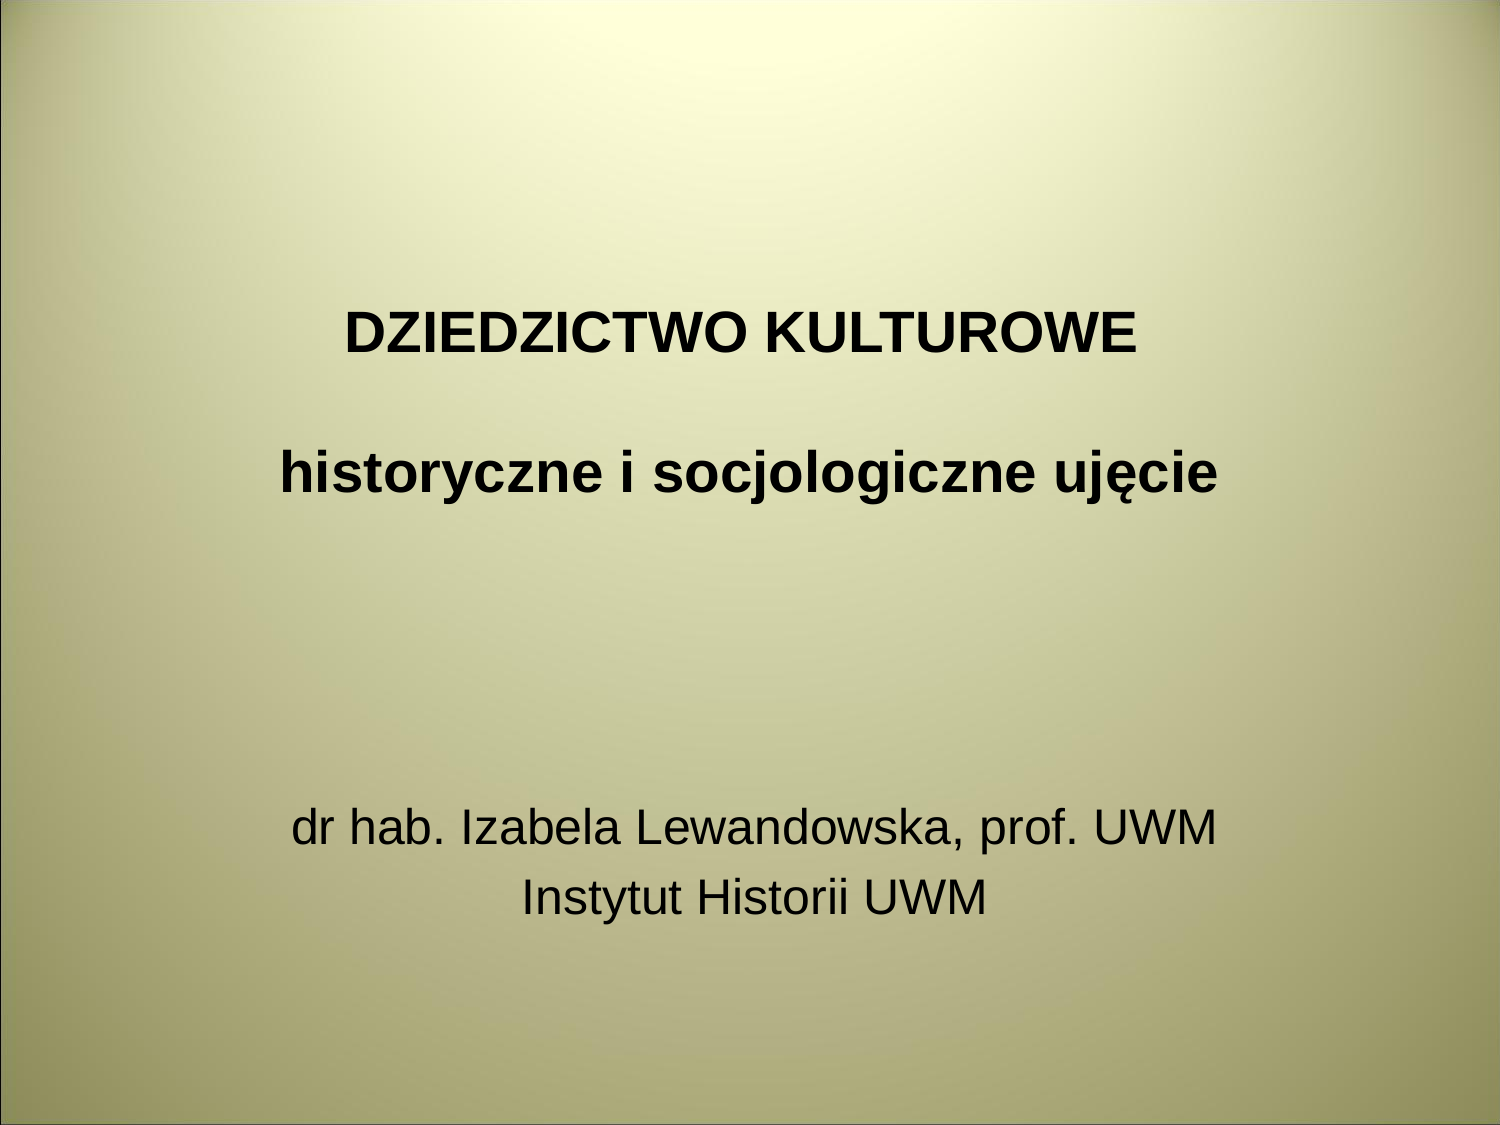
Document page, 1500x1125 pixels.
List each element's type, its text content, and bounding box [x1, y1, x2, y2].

title DZIEDZICTWO KULTUROWE historyczne i socjologiczne ujęcie [111, 278, 1388, 521]
subtitle dr hab. Izabela Lewandowska, prof. UWM Instytut Historii UWM [229, 786, 1281, 997]
picture [0, 0, 1500, 1125]
